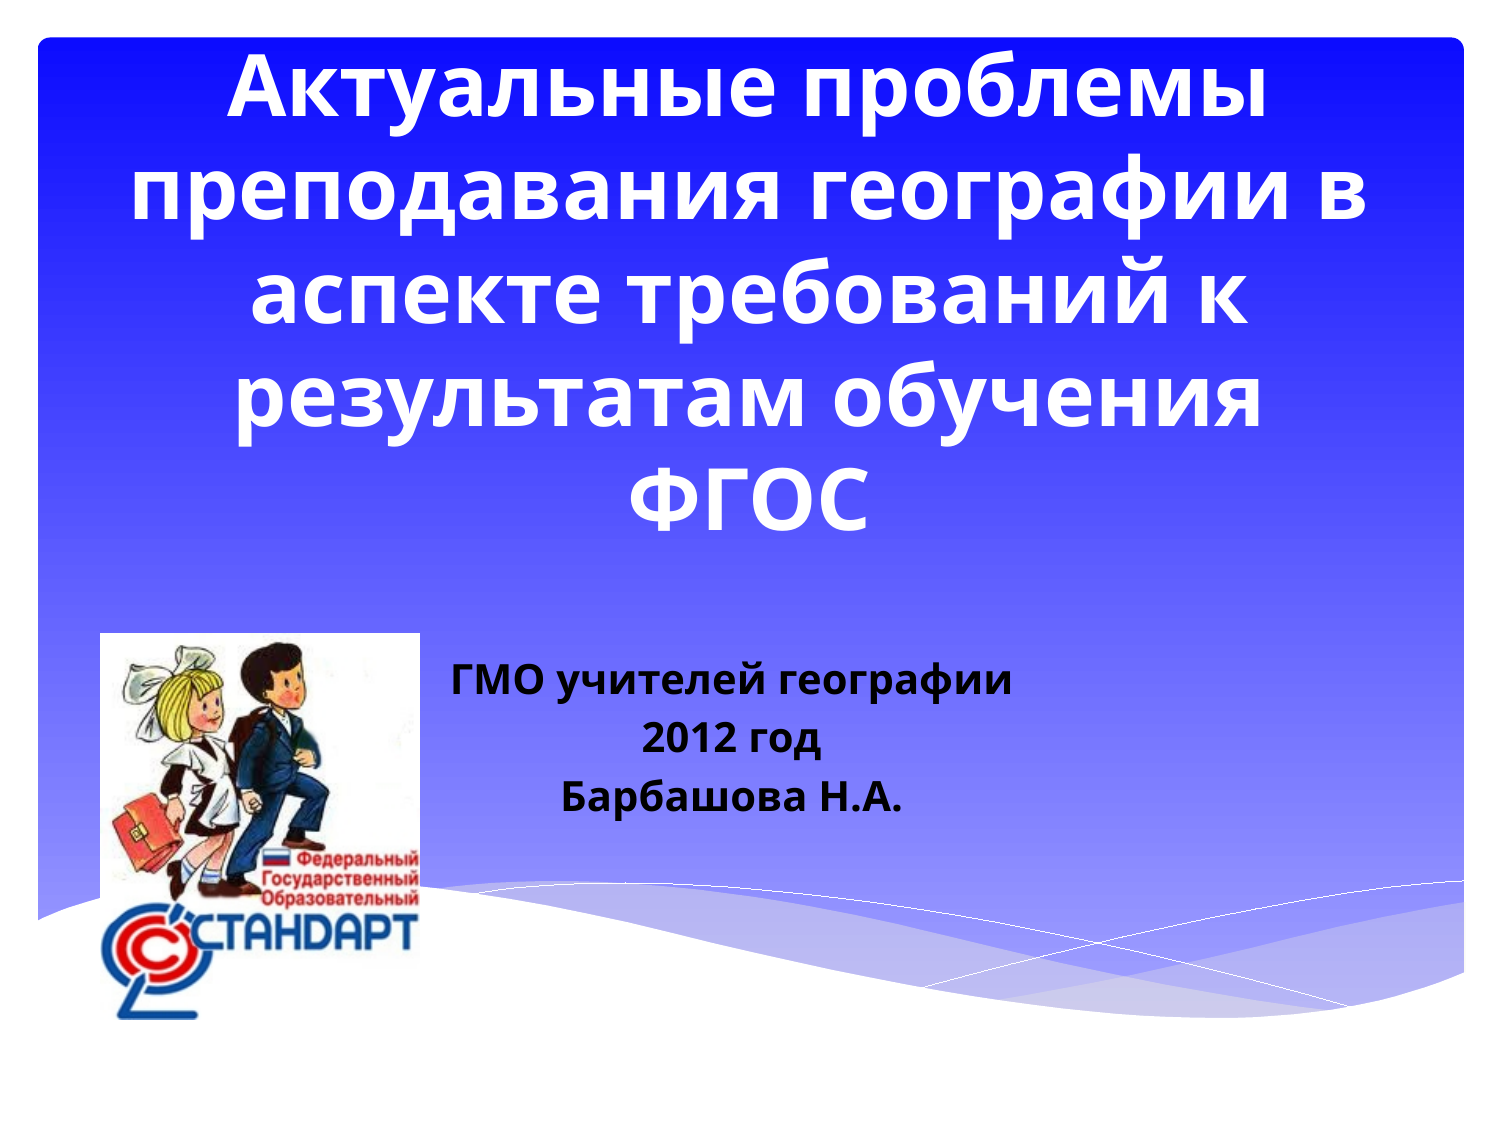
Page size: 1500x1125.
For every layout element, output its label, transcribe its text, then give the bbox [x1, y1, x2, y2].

title Актуальные проблемы преподавания географии в аспекте требований к результатам обучения ФГОС [112, 19, 1388, 556]
picture [100, 633, 420, 1020]
subtitle ГМО учителей географии 2012 год Барбашова Н.А. [425, 645, 1257, 887]
